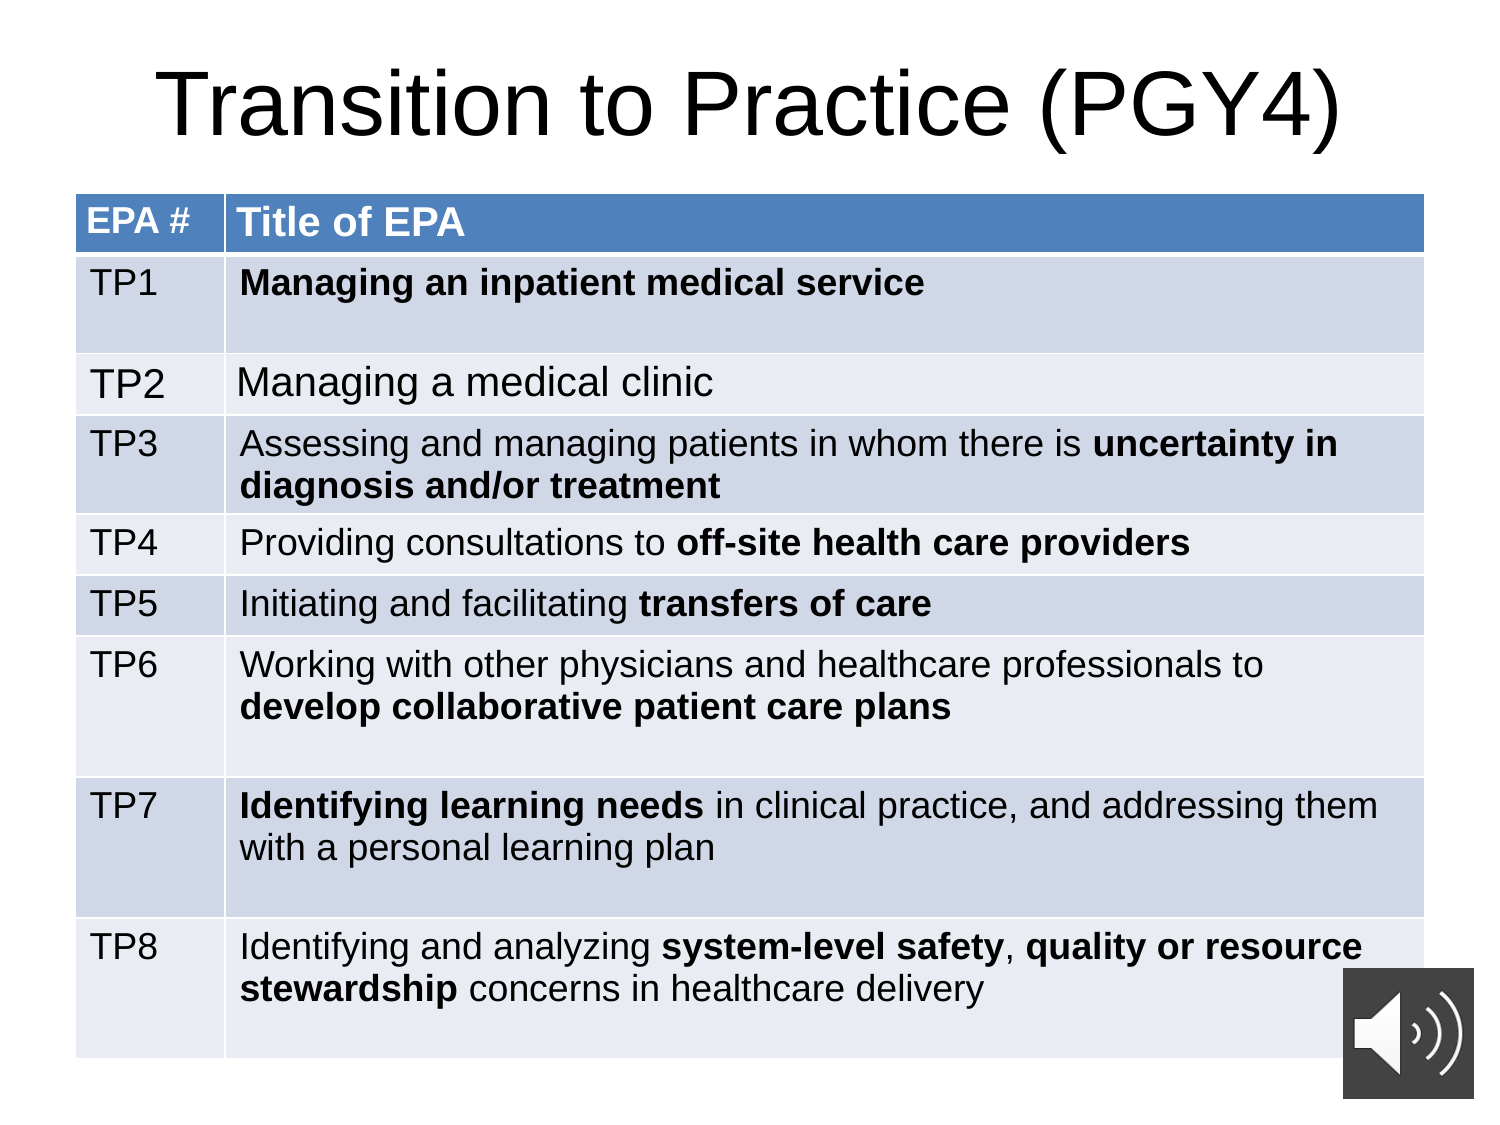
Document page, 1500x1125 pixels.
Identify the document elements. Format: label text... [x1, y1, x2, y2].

table_cell TP8 [76, 919, 224, 1058]
table_header EPA # [76, 194, 224, 252]
table_cell TP5 [76, 576, 224, 635]
table_cell Managing a medical clinic [226, 354, 1424, 414]
table_cell TP7 [76, 778, 224, 917]
title Transition to Practice (PGY4) [74, 5, 1425, 193]
table_cell TP4 [76, 515, 224, 574]
table_cell Identifying and analyzing system-level safety, quality or resource stewardship concerns in healthcare delivery [226, 919, 1424, 1058]
table_cell Providing consultations to off-site health care providers [226, 515, 1424, 574]
table_cell Working with other physicians and healthcare professionals to develop collaborative patient care plans [226, 637, 1424, 776]
table_cell TP3 [76, 416, 224, 513]
table_cell Assessing and managing patients in whom there is uncertainty in diagnosis and/or treatment [226, 416, 1424, 513]
table_header Title of EPA [226, 194, 1424, 252]
picture [1341, 966, 1476, 1101]
table_cell Initiating and facilitating transfers of care [226, 576, 1424, 635]
table_cell Identifying learning needs in clinical practice, and addressing them with a personal learning plan [226, 778, 1424, 917]
table_cell TP6 [76, 637, 224, 776]
table_cell TP2 [76, 354, 224, 414]
table_cell Managing an inpatient medical service [226, 257, 1424, 353]
table_cell TP1 [76, 257, 224, 353]
